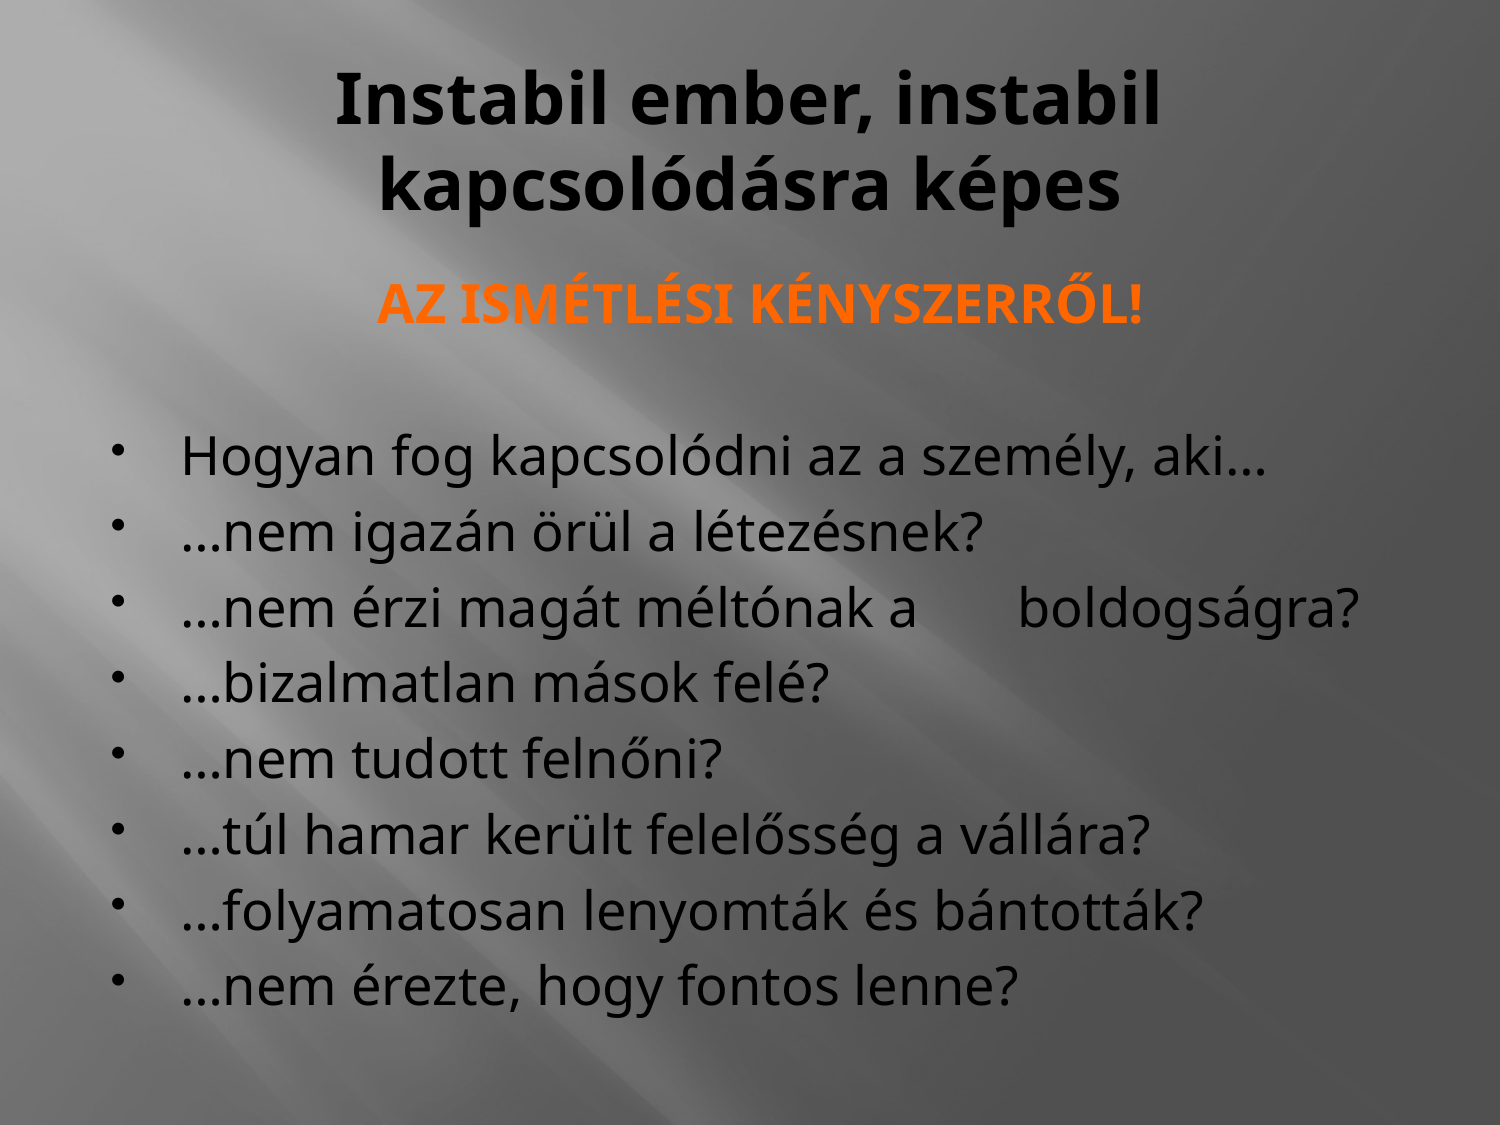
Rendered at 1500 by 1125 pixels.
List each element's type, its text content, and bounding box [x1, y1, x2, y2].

list AZ ISMÉTLÉSI KÉNYSZERRŐL! Hogyan fog kapcsolódni az a személy, aki… …nem igazán örül a létezésnek? …nem érzi magát méltónak a boldogságra? …bizalmatlan mások felé? …nem tudott felnőni? …túl hamar került felelősség a vállára? …folyamatosan lenyomták és bántották? …nem érezte, hogy fontos lenne? [75, 262, 1425, 1035]
title Instabil ember, instabil kapcsolódásra képes [75, 45, 1425, 233]
